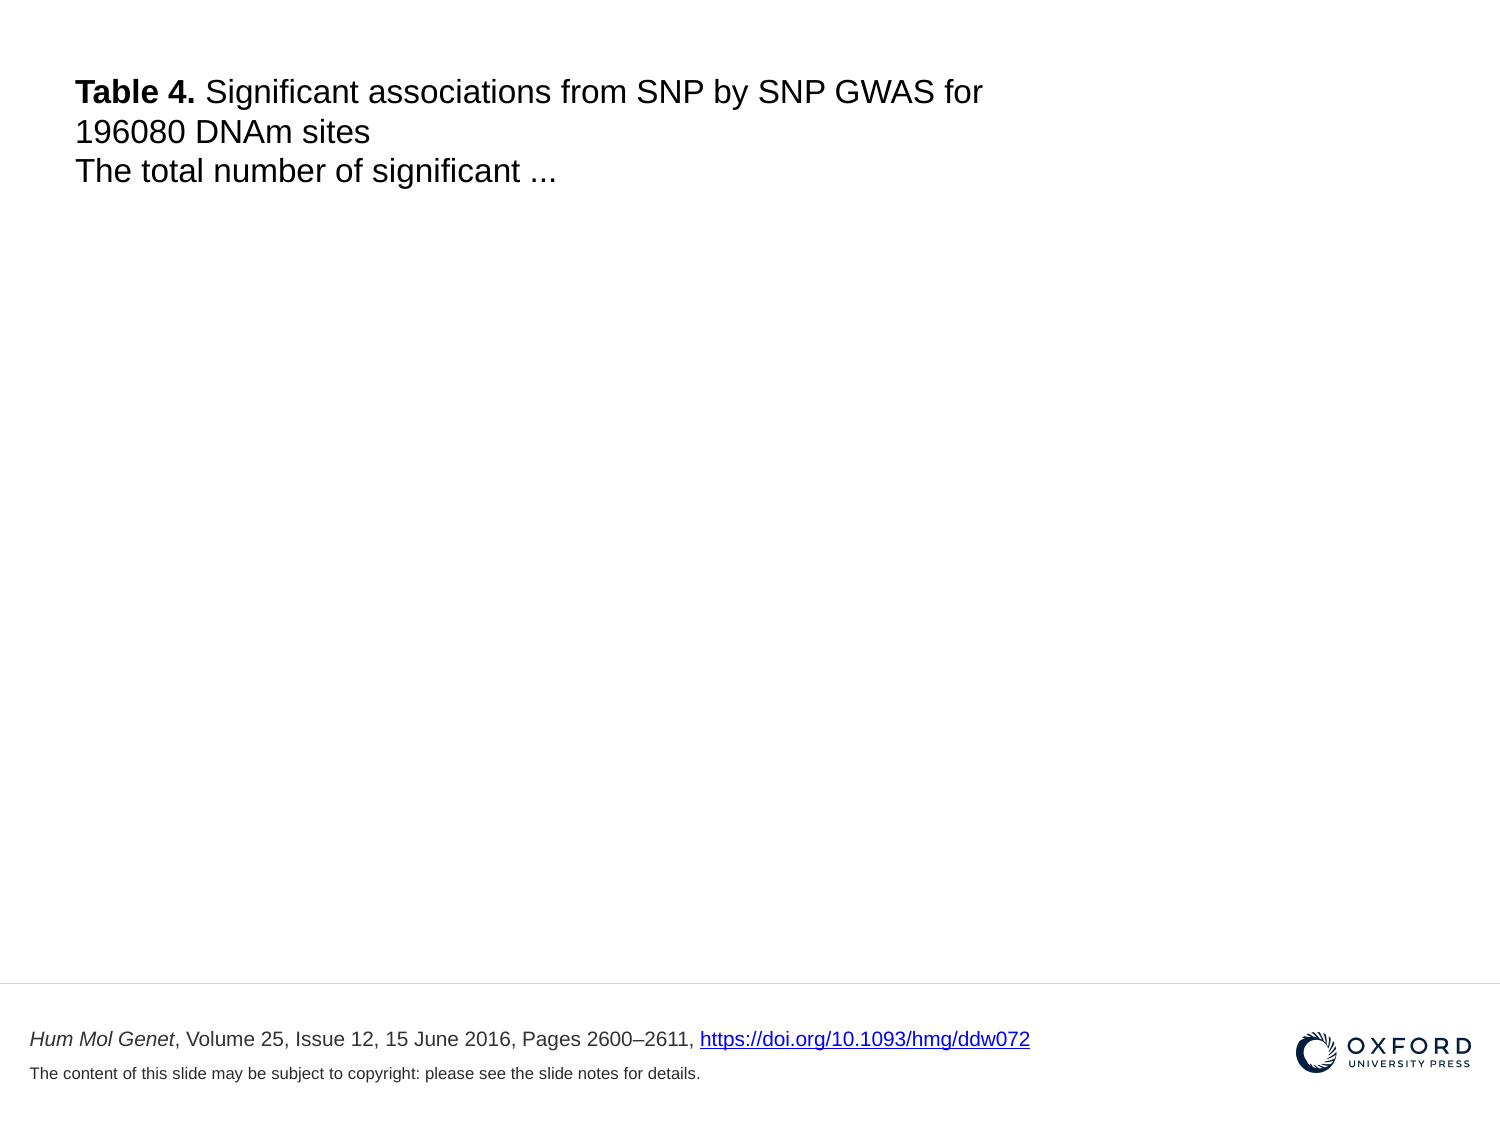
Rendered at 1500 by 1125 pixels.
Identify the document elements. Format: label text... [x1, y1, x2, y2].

picture [1296, 1032, 1471, 1073]
title Table 4. Significant associations from SNP by SNP GWAS for 196080 DNAm sites The total number of significant ... [75, 69, 1078, 171]
footer Hum Mol Genet, Volume 25, Issue 12, 15 June 2016, Pages 2600–2611, https://doi.org/10.1093/hmg/ddw072 The content of this slide may be subject to copyright: please see the slide notes for details. [0, 983, 1260, 1125]
